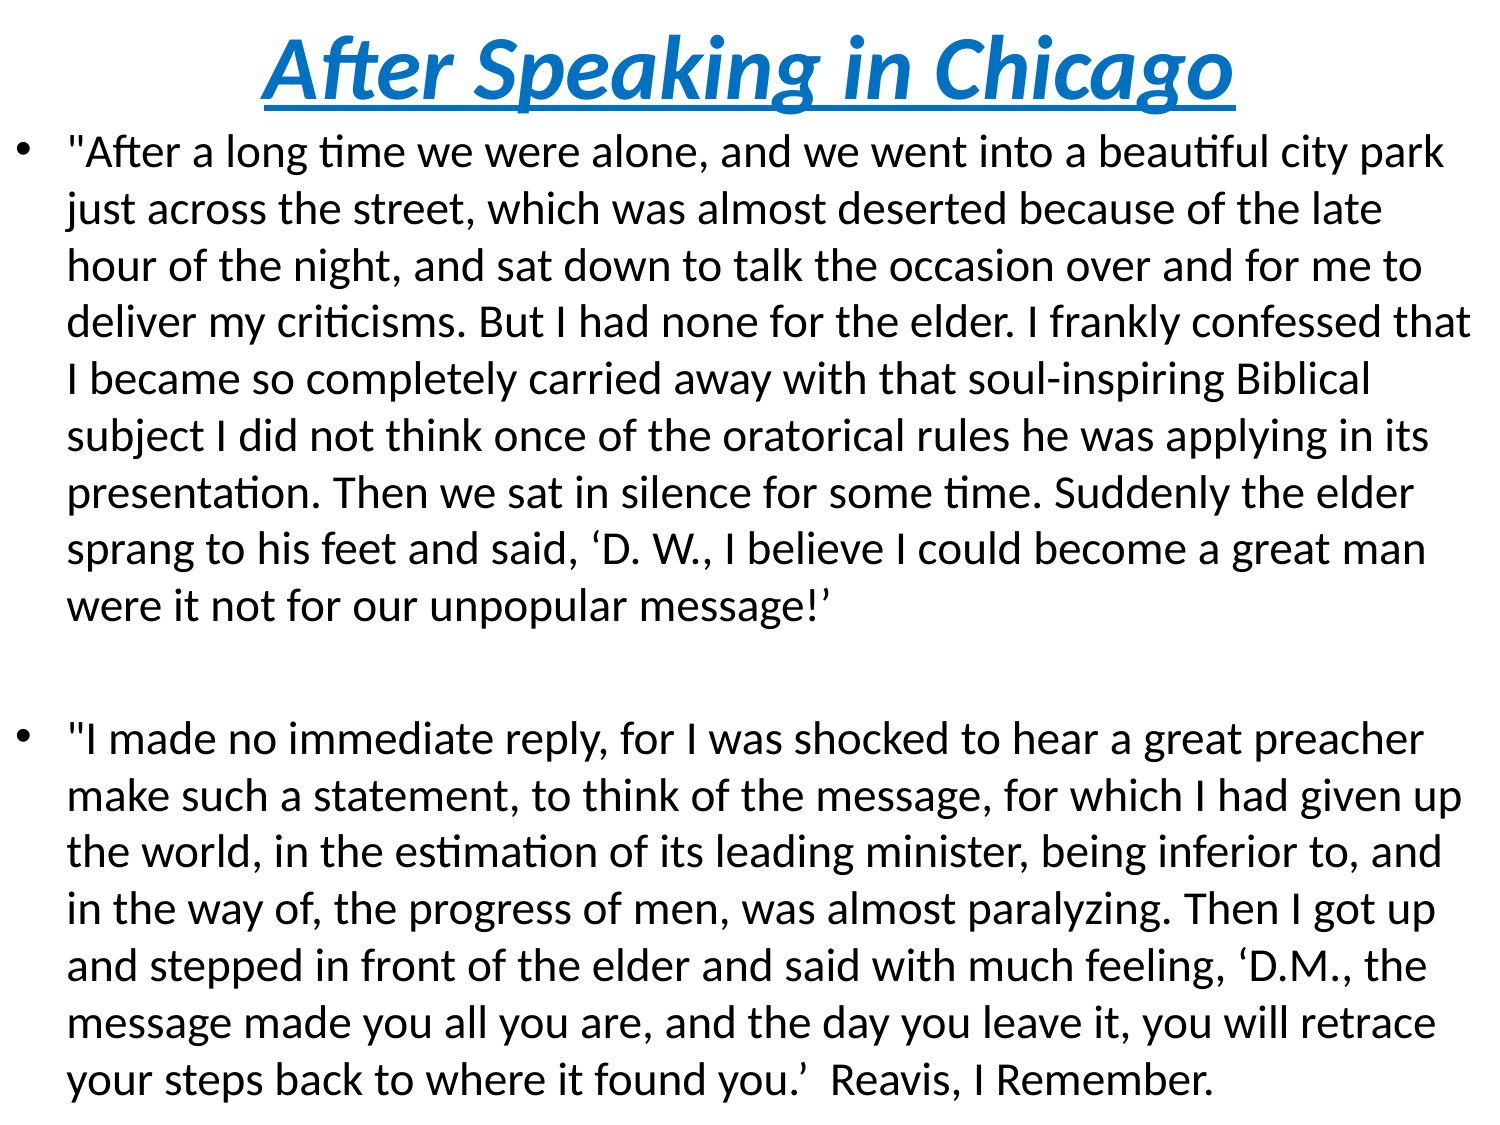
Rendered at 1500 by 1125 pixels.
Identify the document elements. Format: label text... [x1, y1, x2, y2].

list "After a long time we were alone, and we went into a beautiful city park just across the street, which was almost deserted because of the late hour of the night, and sat down to talk the occasion over and for me to deliver my criticisms. But I had none for the elder. I frankly confessed that I became so completely carried away with that soul-inspiring Biblical subject I did not think once of the oratorical rules he was applying in its presentation. Then we sat in silence for some time. Suddenly the elder sprang to his feet and said, ‘D. W., I believe I could become a great man were it not for our unpopular message!’ "I made no immediate reply, for I was shocked to hear a great preacher make such a statement, to think of the message, for which I had given up the world, in the estimation of its leading minister, being inferior to, and in the way of, the progress of men, was almost paralyzing. Then I got up and stepped in front of the elder and said with much feeling, ‘D.M., the message made you all you are, and the day you leave it, you will retrace your steps back to where it found you.’ Reavis, I Remember. [0, 112, 1500, 1125]
title After Speaking in Chicago [75, 0, 1425, 112]
